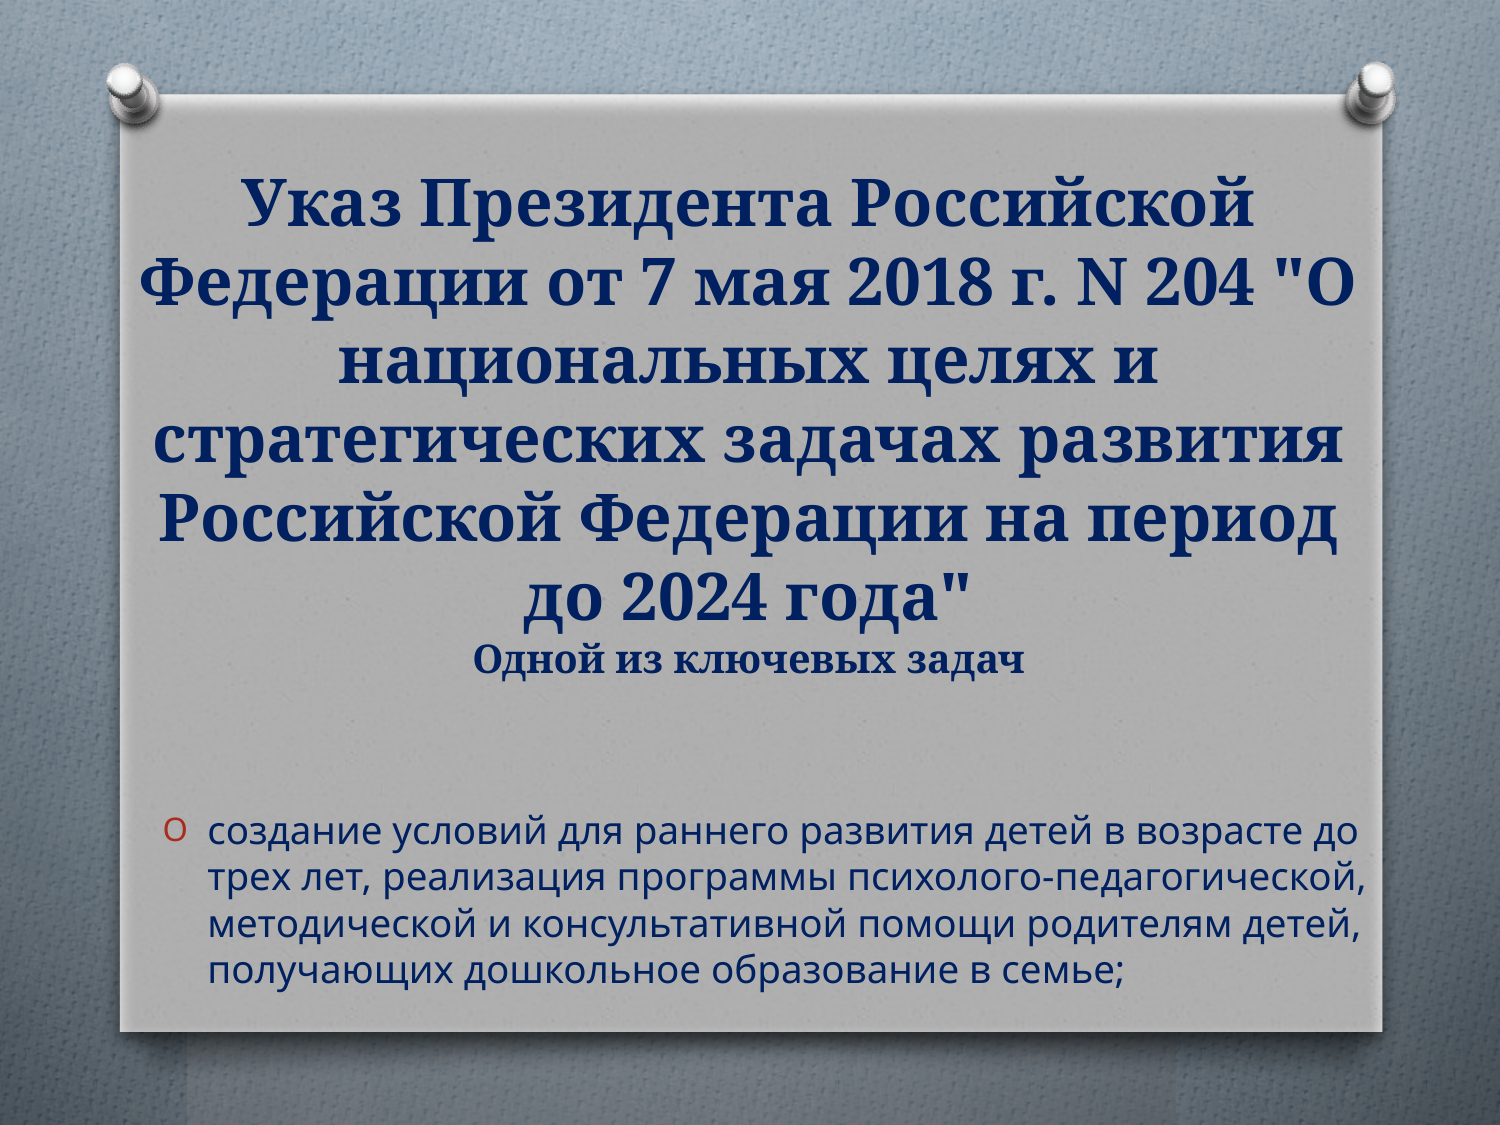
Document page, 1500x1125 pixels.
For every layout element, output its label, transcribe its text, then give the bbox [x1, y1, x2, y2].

title Указ Президента Российской Федерации от 7 мая 2018 г. N 204 "О национальных целях и стратегических задачах развития Российской Федерации на период до 2024 года" Одной из ключевых задач [112, 149, 1386, 693]
picture [75, 29, 198, 149]
picture [1317, 35, 1439, 149]
list создание условий для раннего развития детей в возрасте до трех лет, реализация программы психолого-педагогической, методической и консультативной помощи родителям детей, получающих дошкольное образование в семье; [147, 798, 1386, 1005]
